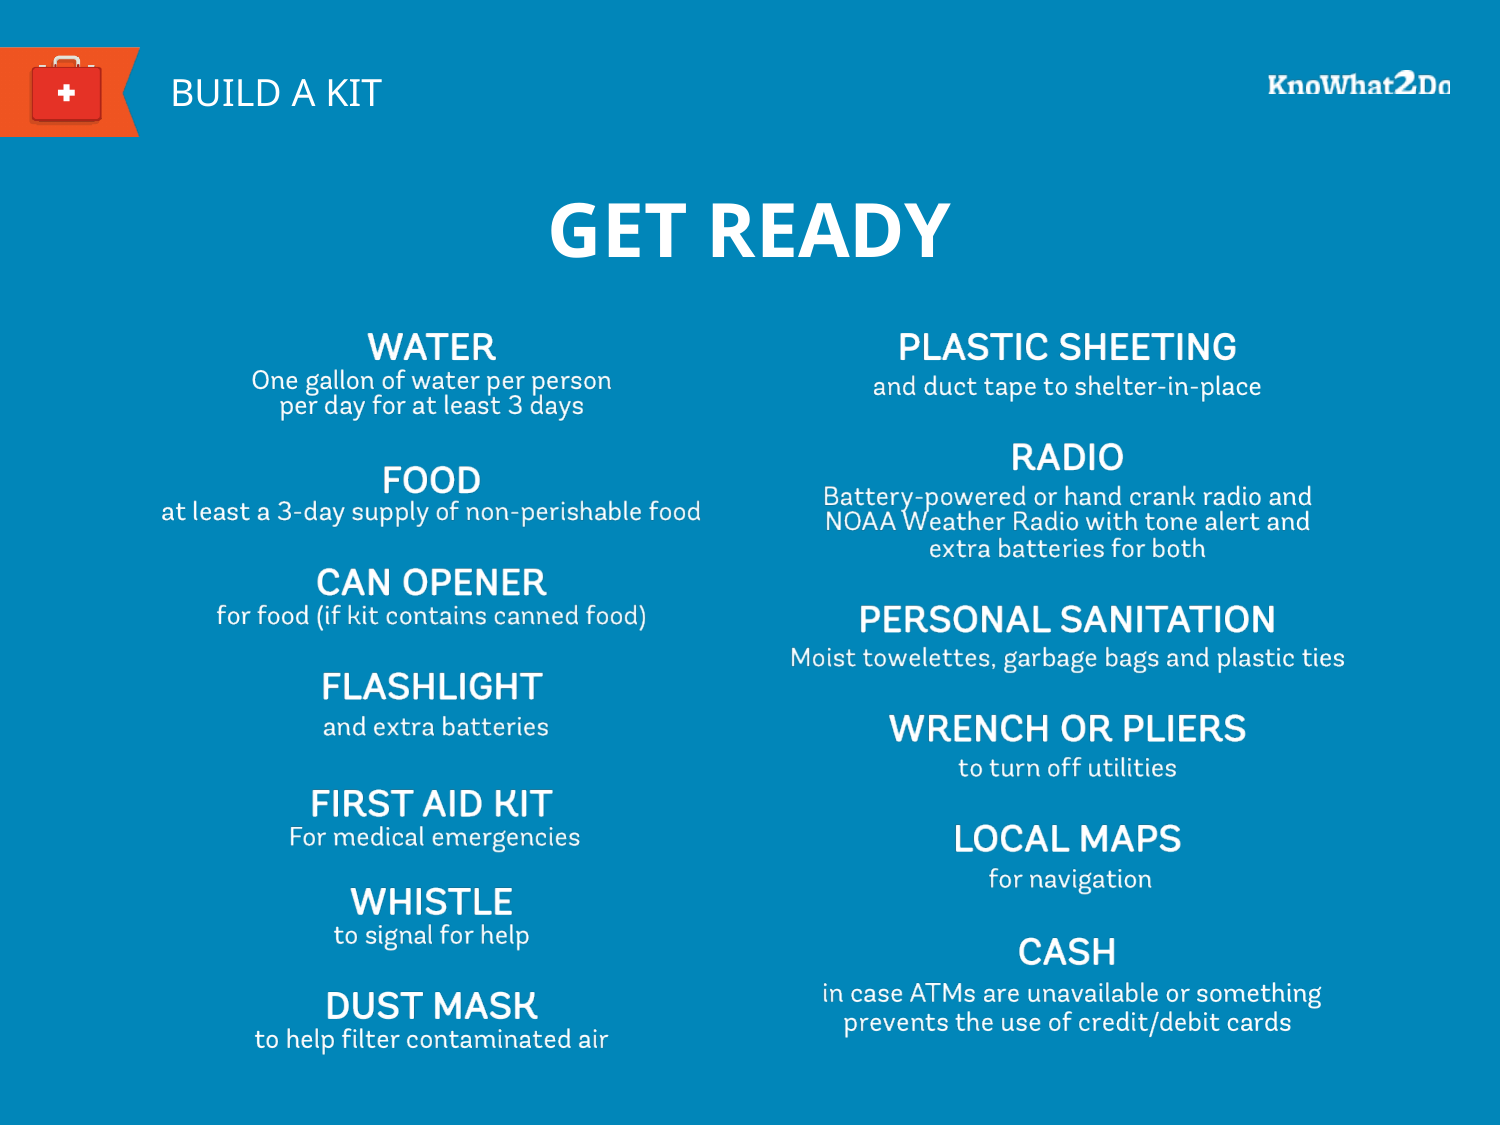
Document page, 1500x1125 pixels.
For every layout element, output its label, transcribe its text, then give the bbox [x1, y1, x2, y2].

picture [910, 654, 920, 666]
picture [1027, 715, 1047, 741]
picture [385, 467, 401, 493]
picture [955, 384, 959, 394]
picture [367, 1032, 373, 1047]
picture [466, 932, 470, 943]
picture [581, 501, 591, 519]
picture [956, 825, 973, 851]
picture [423, 790, 445, 816]
picture [413, 723, 420, 735]
picture [957, 1015, 964, 1030]
picture [242, 504, 248, 520]
picture [599, 377, 603, 388]
picture [1147, 514, 1153, 530]
picture [1254, 606, 1273, 632]
picture [1126, 511, 1137, 530]
picture [1062, 757, 1070, 776]
picture [1066, 486, 1077, 505]
picture [827, 512, 840, 529]
picture [1115, 514, 1121, 529]
picture [1144, 875, 1150, 887]
picture [1124, 1012, 1128, 1030]
picture [284, 503, 290, 512]
list BUILD A KIT [139, 60, 413, 104]
picture [400, 931, 404, 943]
picture [889, 654, 906, 666]
picture [164, 508, 173, 519]
picture [884, 606, 901, 632]
picture [338, 723, 342, 735]
picture [1125, 876, 1136, 887]
picture [980, 654, 989, 666]
picture [391, 888, 410, 914]
picture [955, 493, 972, 504]
picture [417, 888, 421, 914]
picture [611, 612, 622, 624]
picture [1138, 606, 1142, 632]
picture [1254, 654, 1263, 666]
picture [440, 673, 456, 699]
picture [947, 383, 951, 394]
picture [660, 508, 671, 520]
picture [214, 508, 224, 519]
picture [922, 250, 932, 256]
picture [368, 334, 402, 359]
picture [385, 508, 392, 519]
picture [369, 790, 388, 817]
picture [1085, 334, 1105, 359]
picture [1028, 541, 1035, 557]
picture [279, 513, 290, 520]
picture [825, 487, 838, 505]
picture [388, 944, 396, 950]
picture [969, 379, 973, 394]
picture [354, 717, 365, 735]
picture [1154, 538, 1164, 557]
picture [369, 569, 388, 595]
picture [1168, 545, 1179, 556]
picture [472, 508, 478, 519]
picture [522, 508, 526, 526]
picture [1085, 606, 1106, 632]
picture [1218, 654, 1230, 672]
picture [1321, 654, 1330, 666]
picture [1139, 825, 1157, 851]
picture [1306, 80, 1320, 93]
picture [426, 334, 448, 359]
picture [1133, 334, 1149, 360]
picture [845, 512, 860, 530]
picture [1061, 333, 1080, 360]
picture [520, 673, 542, 699]
picture [1005, 654, 1016, 673]
picture [1058, 654, 1068, 666]
picture [385, 932, 396, 949]
picture [1269, 75, 1287, 93]
picture [432, 569, 450, 595]
picture [433, 834, 443, 845]
picture [1091, 715, 1112, 741]
picture [389, 724, 395, 731]
picture [553, 612, 562, 624]
picture [1149, 654, 1158, 666]
picture [1173, 493, 1179, 504]
picture [1097, 875, 1104, 887]
picture [982, 606, 1002, 632]
picture [1063, 989, 1069, 1001]
picture [458, 378, 462, 388]
picture [1123, 545, 1133, 557]
picture [375, 723, 384, 735]
picture [393, 837, 401, 845]
picture [1240, 654, 1250, 666]
picture [451, 1032, 458, 1047]
picture [1134, 760, 1142, 776]
picture [1202, 383, 1206, 401]
picture [958, 514, 964, 530]
picture [437, 508, 447, 519]
picture [713, 250, 724, 256]
picture [1067, 518, 1078, 529]
picture [1297, 511, 1308, 529]
picture [979, 545, 989, 557]
picture [444, 717, 454, 735]
picture [482, 719, 490, 735]
picture [1214, 333, 1235, 360]
picture [455, 569, 471, 595]
picture [1228, 486, 1239, 504]
picture [351, 888, 385, 914]
picture [1001, 825, 1022, 852]
picture [353, 508, 362, 514]
picture [910, 376, 914, 394]
picture [515, 993, 537, 1018]
picture [847, 650, 854, 666]
picture [525, 723, 534, 735]
picture [568, 508, 577, 514]
picture [892, 990, 902, 1001]
picture [1121, 654, 1131, 666]
picture [1111, 825, 1134, 851]
picture [871, 1019, 881, 1029]
picture [1125, 715, 1143, 741]
picture [1146, 606, 1168, 632]
picture [601, 1036, 606, 1047]
picture [522, 790, 526, 816]
picture [1148, 990, 1157, 998]
picture [1169, 715, 1173, 741]
picture [930, 654, 940, 666]
picture [476, 612, 485, 624]
picture [345, 790, 366, 816]
picture [1014, 512, 1028, 530]
picture [1032, 518, 1042, 530]
picture [1176, 1019, 1185, 1027]
picture [1270, 493, 1280, 505]
picture [989, 989, 994, 1000]
picture [379, 992, 398, 1019]
picture [1059, 875, 1069, 887]
picture [460, 833, 466, 845]
picture [1227, 518, 1234, 529]
picture [1064, 1012, 1071, 1030]
picture [1034, 606, 1050, 632]
picture [1065, 444, 1085, 470]
picture [517, 377, 523, 388]
picture [493, 833, 505, 852]
picture [969, 511, 980, 530]
picture [342, 569, 364, 595]
picture [841, 493, 852, 505]
picture [1017, 334, 1021, 359]
picture [297, 605, 308, 624]
picture [218, 605, 225, 623]
picture [291, 827, 301, 845]
picture [1180, 715, 1195, 741]
picture [1284, 657, 1291, 666]
picture [1025, 825, 1048, 851]
picture [327, 377, 331, 388]
picture [625, 606, 637, 624]
picture [517, 932, 528, 950]
picture [1395, 71, 1416, 93]
picture [547, 402, 556, 413]
picture [926, 493, 938, 511]
picture [1072, 654, 1083, 673]
picture [332, 395, 336, 413]
picture [1081, 545, 1090, 557]
picture [14, 48, 115, 136]
picture [1090, 764, 1100, 776]
picture [400, 508, 407, 520]
picture [1166, 764, 1175, 776]
picture [974, 825, 997, 852]
picture [1152, 334, 1174, 359]
picture [423, 377, 430, 388]
picture [540, 377, 544, 388]
picture [1251, 514, 1258, 530]
picture [451, 501, 458, 519]
picture [1000, 876, 1011, 887]
picture [1080, 493, 1090, 505]
picture [1262, 986, 1270, 1001]
picture [431, 466, 454, 493]
picture [929, 715, 951, 741]
picture [609, 250, 639, 256]
picture [1035, 493, 1046, 504]
picture [495, 377, 499, 388]
picture [508, 612, 519, 624]
picture [1248, 990, 1258, 1001]
picture [497, 673, 516, 699]
picture [1320, 74, 1381, 93]
picture [877, 493, 887, 504]
picture [1168, 606, 1190, 632]
picture [597, 612, 608, 624]
picture [1139, 1014, 1146, 1030]
picture [958, 541, 965, 557]
picture [545, 1036, 555, 1047]
picture [997, 518, 1004, 529]
picture [1226, 606, 1248, 632]
picture [891, 493, 898, 504]
picture [531, 402, 536, 414]
picture [1090, 989, 1096, 1001]
picture [1044, 939, 1066, 964]
picture [333, 512, 342, 526]
picture [407, 833, 416, 845]
picture [536, 834, 544, 845]
picture [556, 834, 566, 845]
picture [340, 833, 346, 845]
picture [387, 612, 396, 624]
picture [508, 723, 515, 735]
picture [372, 827, 383, 845]
picture [1095, 545, 1103, 557]
picture [1206, 518, 1216, 530]
picture [534, 1032, 541, 1047]
picture [688, 501, 699, 520]
picture [1049, 764, 1059, 776]
picture [470, 834, 480, 845]
picture [1134, 652, 1146, 673]
picture [799, 250, 811, 256]
picture [1186, 654, 1193, 666]
picture [1086, 654, 1096, 666]
picture [404, 568, 427, 595]
picture [1190, 1012, 1194, 1030]
picture [1216, 606, 1220, 632]
picture [1013, 444, 1035, 470]
picture [258, 508, 268, 519]
picture [527, 508, 534, 520]
picture [477, 569, 496, 595]
picture [497, 932, 506, 943]
picture [1335, 654, 1343, 666]
picture [318, 569, 339, 595]
picture [927, 984, 939, 1001]
picture [471, 402, 475, 413]
picture [1384, 77, 1394, 93]
picture [1225, 715, 1245, 741]
picture [404, 334, 426, 359]
picture [419, 931, 425, 943]
picture [1100, 443, 1122, 470]
picture [426, 888, 446, 915]
picture [1017, 764, 1024, 776]
picture [1069, 938, 1089, 965]
picture [474, 334, 495, 360]
picture [959, 760, 967, 776]
picture [999, 538, 1010, 557]
picture [1015, 486, 1025, 505]
picture [954, 650, 962, 666]
picture [328, 993, 348, 1018]
picture [482, 508, 493, 519]
picture [674, 508, 685, 520]
picture [1197, 647, 1208, 666]
picture [559, 250, 595, 257]
picture [448, 888, 470, 914]
picture [1015, 876, 1019, 887]
picture [430, 608, 437, 624]
picture [1030, 1019, 1040, 1030]
picture [452, 334, 468, 360]
picture [389, 673, 408, 699]
picture [1183, 541, 1189, 557]
picture [792, 648, 809, 666]
picture [944, 545, 952, 556]
picture [991, 334, 1013, 359]
picture [863, 512, 877, 529]
picture [1268, 518, 1278, 530]
picture [471, 719, 479, 735]
picture [491, 992, 510, 1019]
picture [1093, 518, 1102, 530]
picture [1160, 825, 1180, 852]
picture [349, 932, 356, 943]
picture [332, 605, 340, 624]
picture [375, 395, 381, 413]
picture [986, 379, 990, 394]
picture [524, 569, 546, 595]
picture [955, 715, 971, 741]
picture [1287, 518, 1293, 529]
picture [1049, 493, 1056, 504]
picture [423, 723, 433, 735]
picture [861, 606, 880, 632]
picture [1014, 496, 1019, 505]
picture [1046, 511, 1057, 530]
picture [999, 990, 1003, 1001]
picture [302, 1036, 311, 1045]
picture [177, 504, 184, 520]
picture [510, 396, 521, 402]
picture [1018, 383, 1022, 394]
picture [324, 673, 340, 699]
picture [1137, 545, 1141, 556]
picture [461, 612, 465, 624]
picture [856, 489, 862, 505]
picture [1104, 1019, 1113, 1027]
picture [465, 993, 487, 1018]
picture [501, 508, 508, 520]
picture [287, 378, 291, 388]
picture [1007, 606, 1029, 632]
picture [1019, 654, 1029, 666]
picture [890, 715, 924, 741]
picture [1112, 334, 1128, 360]
picture [258, 371, 268, 386]
picture [401, 612, 411, 624]
picture [932, 376, 936, 394]
picture [378, 1036, 388, 1045]
picture [871, 990, 875, 1001]
picture [1201, 715, 1222, 741]
picture [1094, 939, 1114, 964]
picture [283, 612, 293, 624]
picture [1157, 518, 1168, 529]
picture [495, 612, 504, 624]
picture [898, 1019, 908, 1029]
picture [1187, 518, 1196, 529]
picture [538, 723, 547, 735]
picture [930, 545, 940, 557]
picture [944, 984, 961, 1001]
picture [459, 723, 468, 735]
picture [1168, 654, 1178, 666]
picture [990, 869, 998, 887]
picture [944, 518, 954, 530]
picture [902, 493, 927, 529]
picture [296, 403, 300, 413]
picture [1094, 1019, 1098, 1030]
picture [487, 931, 493, 943]
picture [1087, 518, 1093, 529]
picture [969, 333, 988, 360]
picture [1113, 538, 1120, 556]
picture [537, 508, 547, 520]
picture [566, 606, 577, 624]
picture [419, 612, 426, 624]
picture [1194, 538, 1204, 557]
picture [896, 383, 900, 394]
picture [864, 650, 871, 666]
picture [566, 1029, 570, 1047]
picture [1001, 715, 1022, 741]
picture [1109, 486, 1120, 504]
picture [982, 1019, 992, 1030]
picture [441, 925, 449, 943]
picture [1229, 383, 1233, 394]
picture [884, 1019, 894, 1030]
picture [1310, 992, 1318, 1002]
picture [1154, 493, 1164, 505]
picture [358, 833, 368, 845]
picture [881, 512, 895, 529]
picture [307, 377, 314, 385]
picture [414, 673, 433, 699]
picture [1266, 650, 1274, 666]
picture [1053, 825, 1069, 851]
picture [381, 508, 388, 526]
picture [1153, 764, 1162, 776]
picture [562, 377, 568, 388]
picture [354, 993, 373, 1019]
picture [924, 334, 965, 360]
picture [640, 606, 645, 630]
picture [396, 508, 400, 526]
picture [903, 383, 907, 394]
picture [324, 723, 335, 735]
picture [318, 833, 322, 845]
picture [305, 501, 316, 519]
picture [983, 518, 993, 529]
picture [943, 650, 951, 666]
picture [1246, 1018, 1251, 1029]
picture [1104, 760, 1112, 776]
picture [606, 377, 610, 388]
picture [345, 673, 386, 699]
picture [1211, 1015, 1219, 1030]
picture [406, 931, 411, 943]
picture [494, 723, 504, 735]
picture [901, 334, 919, 359]
picture [349, 605, 358, 624]
picture [466, 612, 473, 624]
picture [906, 606, 928, 632]
picture [348, 833, 354, 845]
picture [392, 1036, 396, 1047]
picture [483, 1036, 487, 1047]
picture [527, 612, 534, 624]
picture [990, 760, 998, 776]
picture [1094, 493, 1105, 504]
picture [1044, 648, 1055, 666]
picture [1278, 989, 1283, 1001]
picture [526, 833, 533, 845]
picture [1299, 486, 1310, 504]
picture [1079, 875, 1090, 893]
picture [461, 790, 481, 816]
picture [875, 654, 886, 666]
picture [966, 654, 976, 666]
picture [256, 1032, 264, 1047]
picture [1190, 606, 1212, 632]
picture [404, 466, 427, 493]
picture [1256, 1019, 1260, 1030]
picture [1062, 715, 1085, 742]
picture [587, 605, 595, 624]
picture [954, 606, 977, 632]
picture [1039, 541, 1046, 557]
picture [570, 840, 579, 845]
picture [1050, 545, 1059, 557]
picture [495, 888, 511, 914]
picture [1014, 545, 1024, 557]
picture [530, 790, 552, 816]
picture [514, 403, 521, 413]
picture [1020, 938, 1040, 965]
picture [269, 612, 279, 624]
picture [927, 1015, 934, 1030]
picture [971, 764, 982, 776]
picture [538, 395, 542, 413]
picture [459, 467, 479, 493]
picture [508, 833, 517, 845]
picture [1125, 379, 1129, 394]
picture [1117, 989, 1123, 1001]
picture [440, 612, 451, 624]
picture [570, 833, 576, 840]
picture [976, 715, 996, 741]
picture [398, 370, 404, 388]
picture [1049, 875, 1056, 887]
picture [1288, 80, 1303, 93]
picture [651, 501, 657, 519]
picture [1073, 757, 1081, 776]
picture [740, 250, 753, 256]
picture [452, 833, 458, 845]
picture [1303, 650, 1311, 666]
picture [401, 719, 409, 735]
picture [503, 569, 519, 595]
picture [1439, 80, 1449, 93]
picture [439, 377, 443, 388]
picture [347, 402, 351, 413]
picture [1178, 334, 1182, 359]
picture [533, 377, 537, 395]
picture [1214, 493, 1224, 505]
picture [1148, 715, 1165, 741]
picture [522, 612, 526, 623]
picture [845, 1019, 849, 1037]
picture [401, 993, 422, 1018]
picture [304, 834, 314, 845]
picture [1288, 493, 1295, 504]
picture [1090, 444, 1094, 470]
picture [467, 508, 471, 519]
picture [334, 833, 338, 845]
list GET READY [112, 174, 1388, 250]
picture [1189, 334, 1208, 359]
picture [1011, 383, 1015, 401]
picture [344, 1030, 349, 1047]
picture [484, 834, 488, 845]
picture [435, 993, 460, 1018]
picture [488, 377, 492, 395]
picture [1108, 872, 1115, 887]
picture [1419, 75, 1436, 93]
picture [370, 608, 377, 624]
picture [930, 518, 940, 529]
picture [631, 508, 641, 519]
picture [1009, 764, 1013, 776]
picture [420, 514, 425, 524]
picture [542, 612, 549, 624]
picture [313, 790, 329, 816]
picture [813, 654, 824, 666]
picture [253, 375, 259, 388]
picture [496, 790, 518, 816]
picture [343, 723, 350, 735]
picture [1032, 764, 1039, 776]
picture [1107, 647, 1117, 666]
picture [521, 833, 525, 845]
picture [451, 931, 462, 943]
picture [1176, 518, 1182, 529]
picture [560, 402, 570, 418]
picture [258, 605, 266, 624]
picture [323, 1037, 327, 1054]
picture [931, 606, 950, 632]
picture [596, 508, 606, 520]
picture [447, 834, 451, 845]
picture [1112, 606, 1131, 632]
picture [911, 984, 925, 1001]
picture [1127, 983, 1131, 1001]
picture [1062, 606, 1081, 632]
picture [1072, 989, 1079, 1001]
picture [496, 508, 500, 519]
picture [1082, 825, 1107, 851]
picture [320, 508, 330, 520]
picture [450, 790, 454, 816]
picture [228, 508, 237, 514]
picture [836, 250, 848, 256]
picture [835, 654, 844, 666]
picture [867, 489, 873, 505]
picture [230, 612, 239, 624]
picture [1038, 444, 1059, 470]
picture [1002, 764, 1008, 776]
picture [391, 790, 413, 816]
picture [661, 250, 671, 256]
picture [941, 493, 952, 504]
picture [366, 508, 372, 520]
picture [335, 928, 343, 943]
picture [763, 250, 793, 256]
picture [470, 673, 491, 699]
picture [475, 888, 491, 914]
picture [537, 612, 541, 623]
picture [610, 501, 620, 519]
picture [586, 1036, 590, 1047]
picture [1026, 333, 1047, 360]
picture [1009, 990, 1018, 998]
picture [318, 606, 322, 630]
picture [856, 250, 890, 256]
